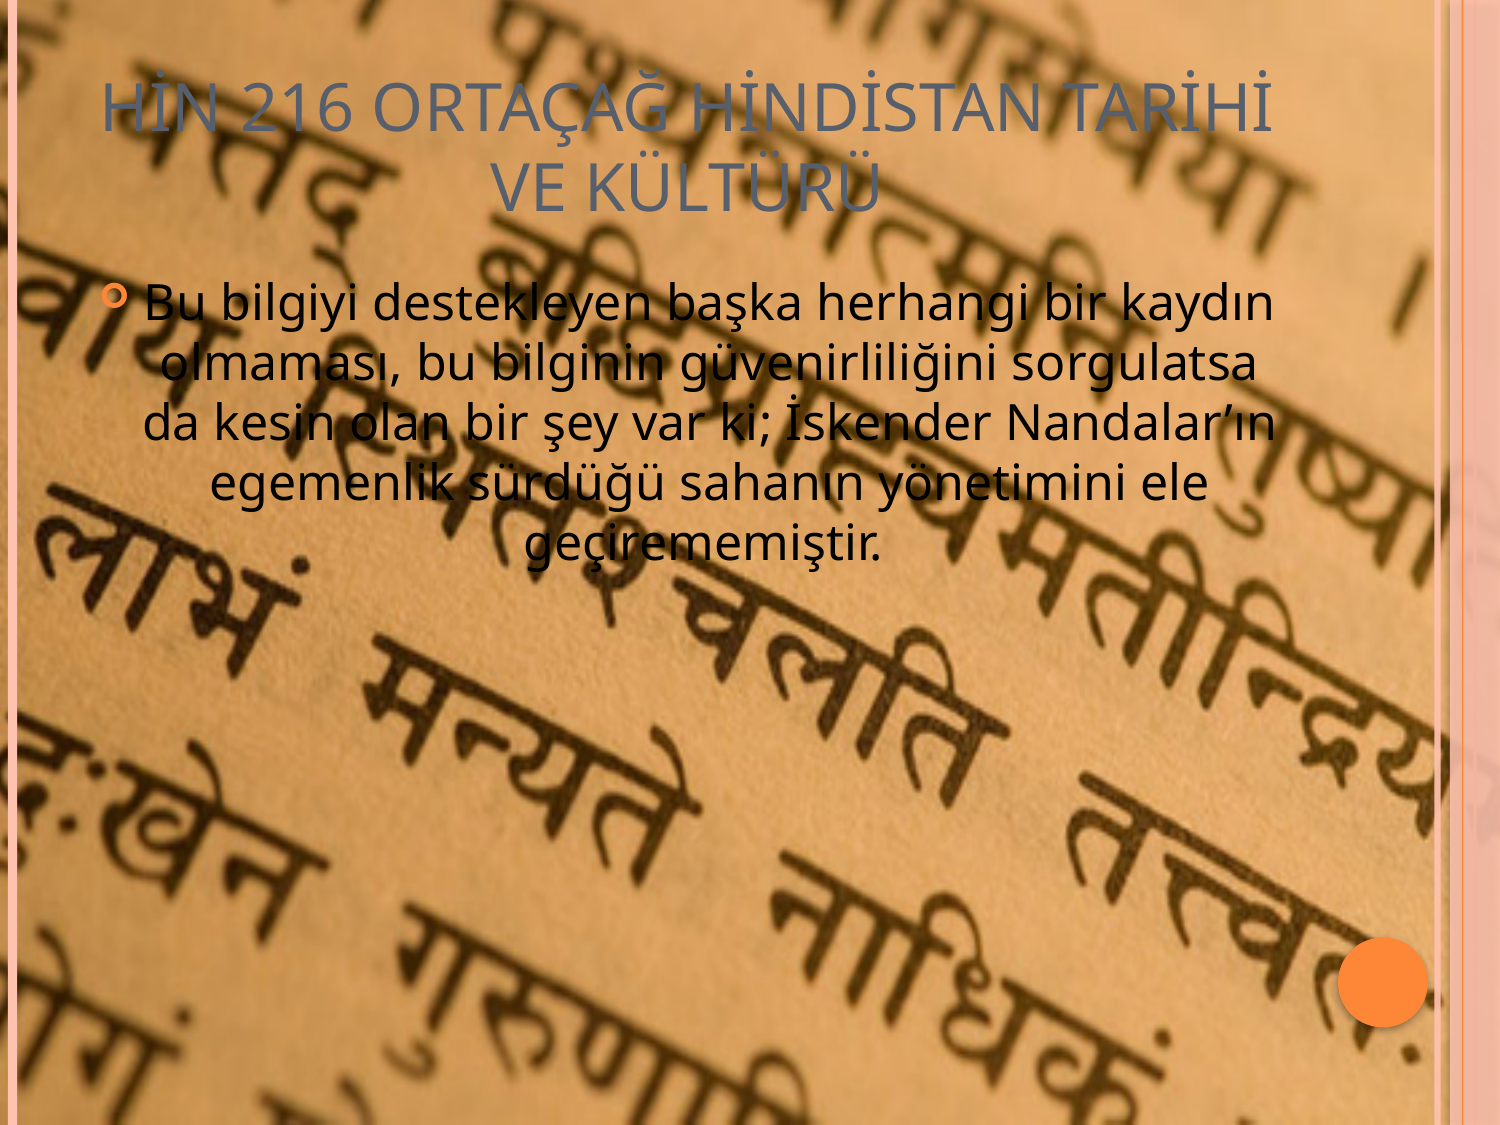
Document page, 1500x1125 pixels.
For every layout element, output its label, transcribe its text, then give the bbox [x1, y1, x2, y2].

title HİN 216 ORTAÇAĞ HİNDİSTAN TARİHİ VE KÜLTÜRÜ [75, 45, 1300, 233]
list Bu bilgiyi destekleyen başka herhangi bir kaydın olmaması, bu bilginin güvenirliliğini sorgulatsa da kesin olan bir şey var ki; İskender Nandalar’ın egemenlik sürdüğü sahanın yönetimini ele geçirememiştir. [75, 262, 1300, 1062]
picture [0, 0, 7, 1125]
picture [18, 0, 1434, 1125]
picture [1441, 0, 1449, 1125]
